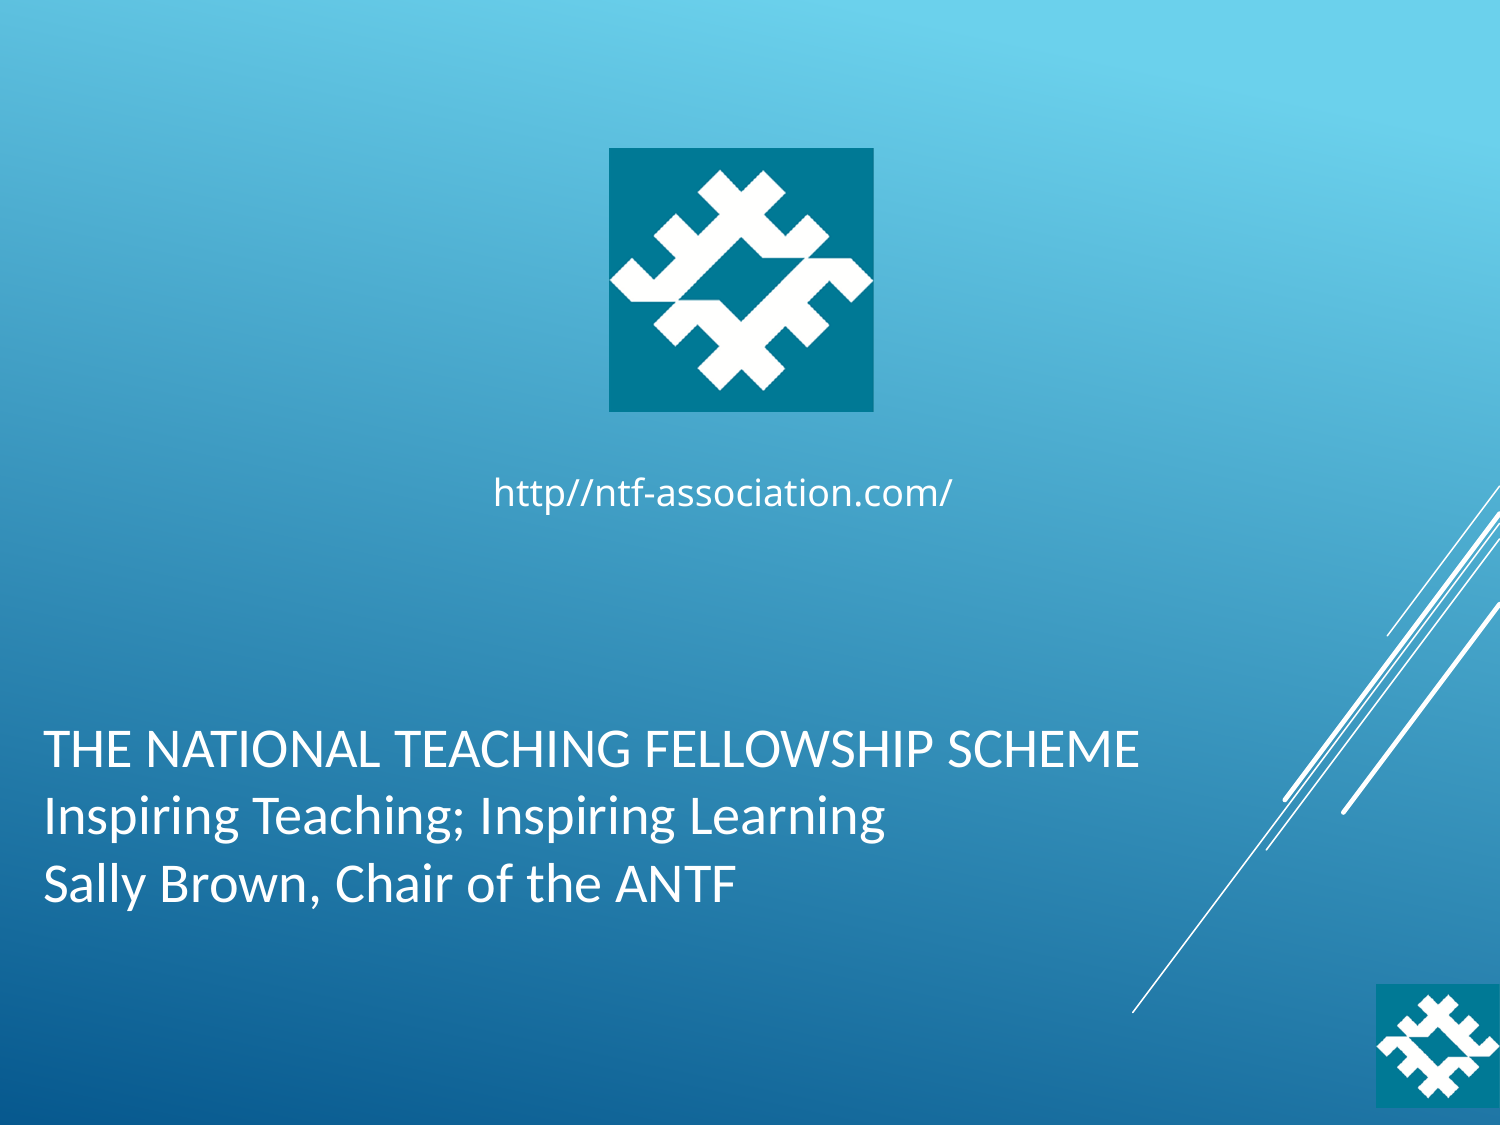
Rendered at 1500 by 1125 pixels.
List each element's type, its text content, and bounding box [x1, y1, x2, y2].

picture [1375, 996, 1500, 1097]
title The national teaching fellowship scheme Inspiring Teaching; Inspiring Learning Sally Brown, Chair of the ANTF [28, 692, 1274, 1000]
text_box http//ntf-association.com/ [478, 461, 1229, 521]
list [608, 148, 875, 412]
